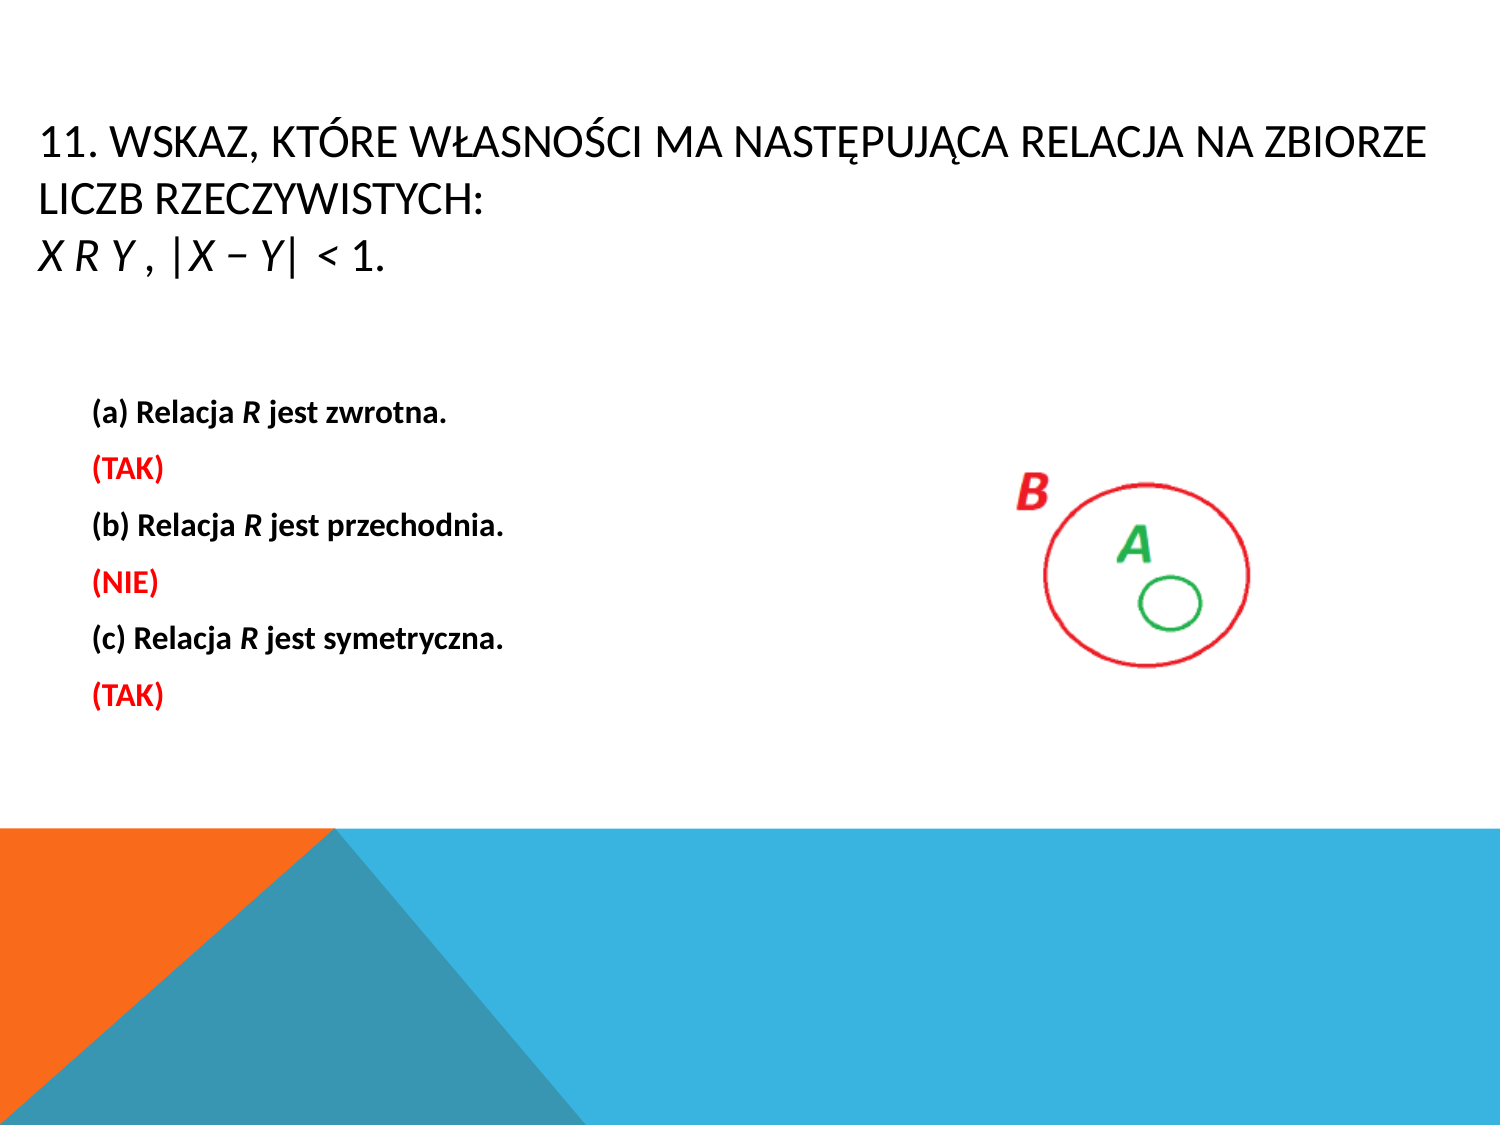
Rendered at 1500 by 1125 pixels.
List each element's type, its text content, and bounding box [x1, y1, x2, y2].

picture [984, 421, 1324, 719]
title 11. Wskaz, które własności ma następująca relacja na zbiorze liczb rzeczywistych: x R y , |x − y| < 1. [23, 101, 1500, 290]
list (a) Relacja R jest zwrotna. (TAK) (b) Relacja R jest przechodnia. (NIE) (c) Relacja R jest symetryczna. (TAK) [76, 382, 1427, 1125]
